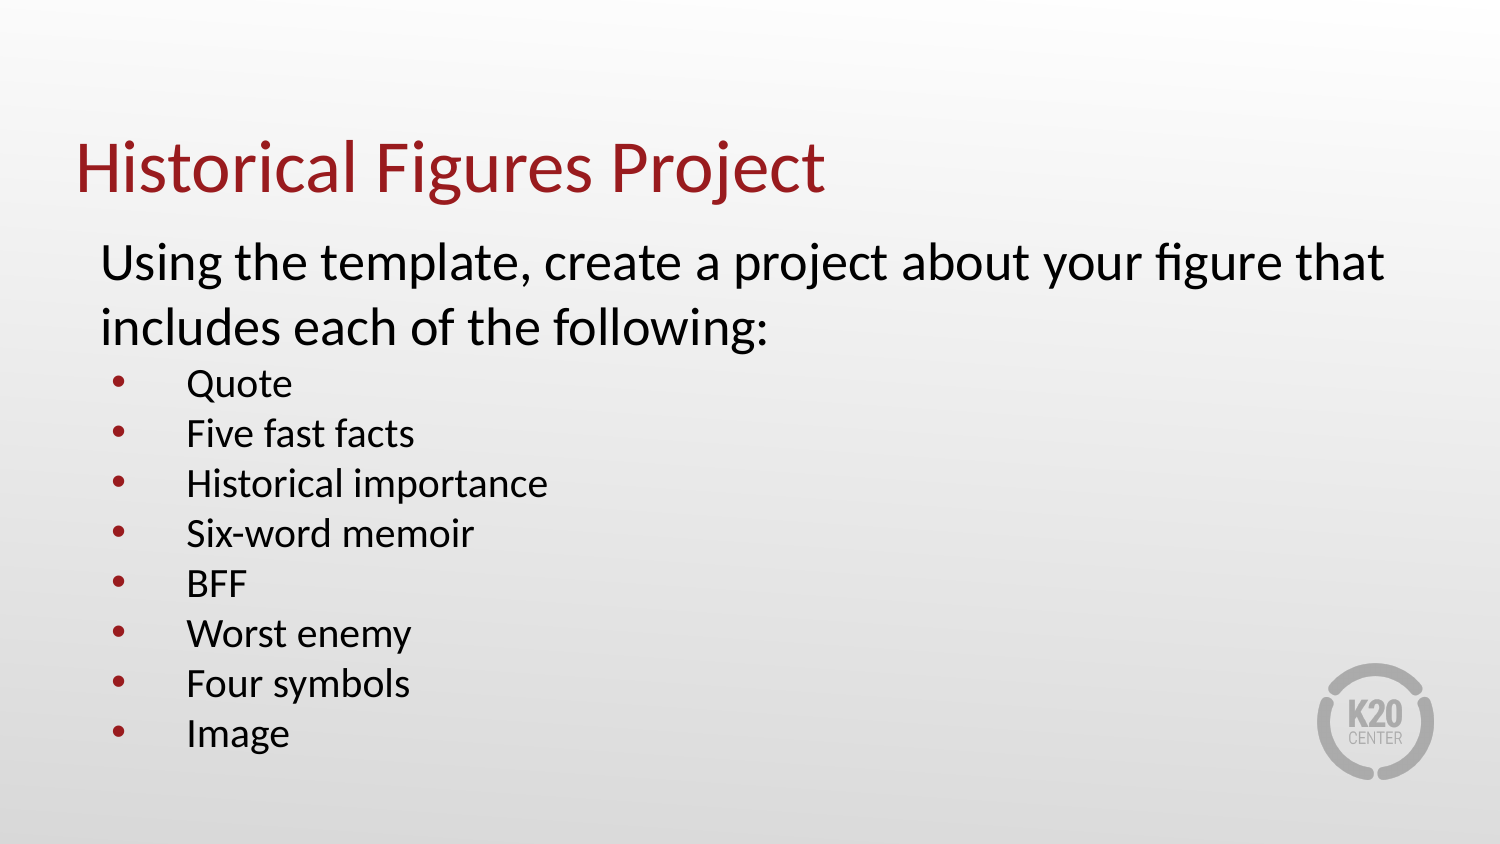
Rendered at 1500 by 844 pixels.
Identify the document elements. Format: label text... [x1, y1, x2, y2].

title Historical Figures Project [75, 67, 1425, 208]
list Using the template, create a project about your figure that includes each of the following: Quote Five fast facts Historical importance Six-word memoir BFF Worst enemy Four symbols Image [75, 218, 1425, 759]
picture [1300, 646, 1451, 797]
